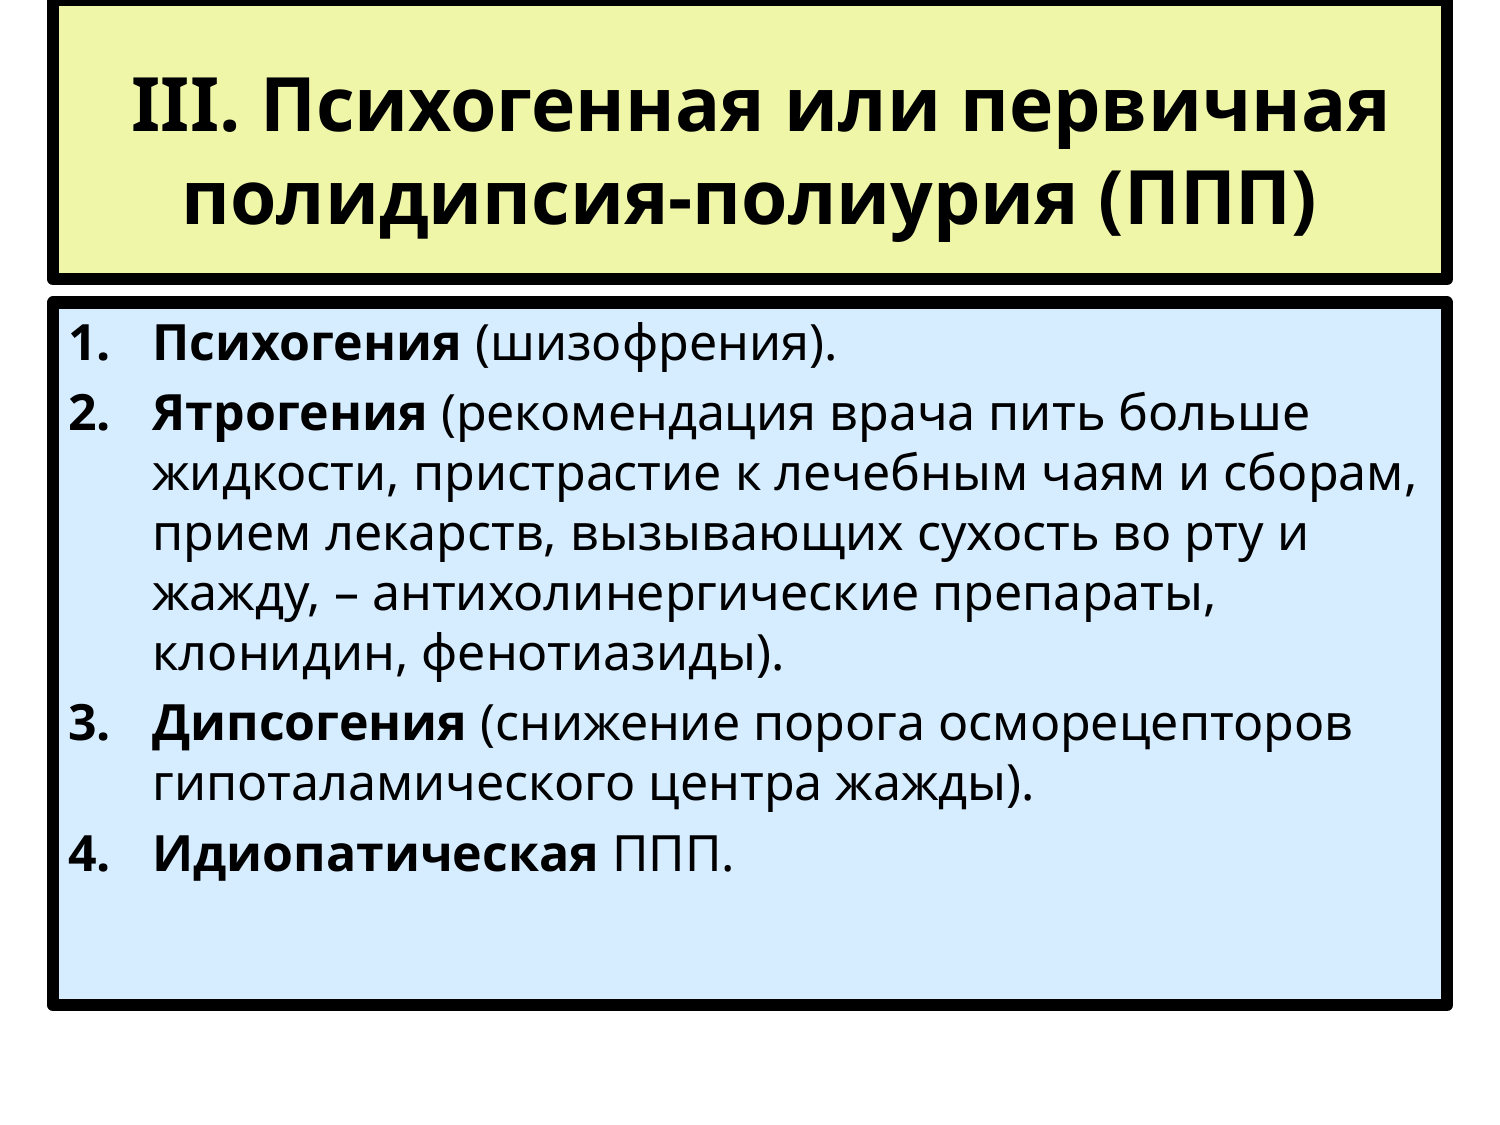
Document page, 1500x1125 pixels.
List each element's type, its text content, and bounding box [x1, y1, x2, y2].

list Психогения (шизофрения). Ятрогения (рекомендация врача пить больше жидкости, пристрастие к лечебным чаям и сборам, прием лекарств, вызывающих сухость во рту и жажду, – антихолинергические препараты, клонидин, фенотиазиды). Дипсогения (снижение порога осморецепторов гипоталамического центра жажды). Идиопатическая ППП. [53, 302, 1447, 1005]
title III. Психогенная или первичная полидипсия-полиурия (ППП) [53, 0, 1447, 279]
